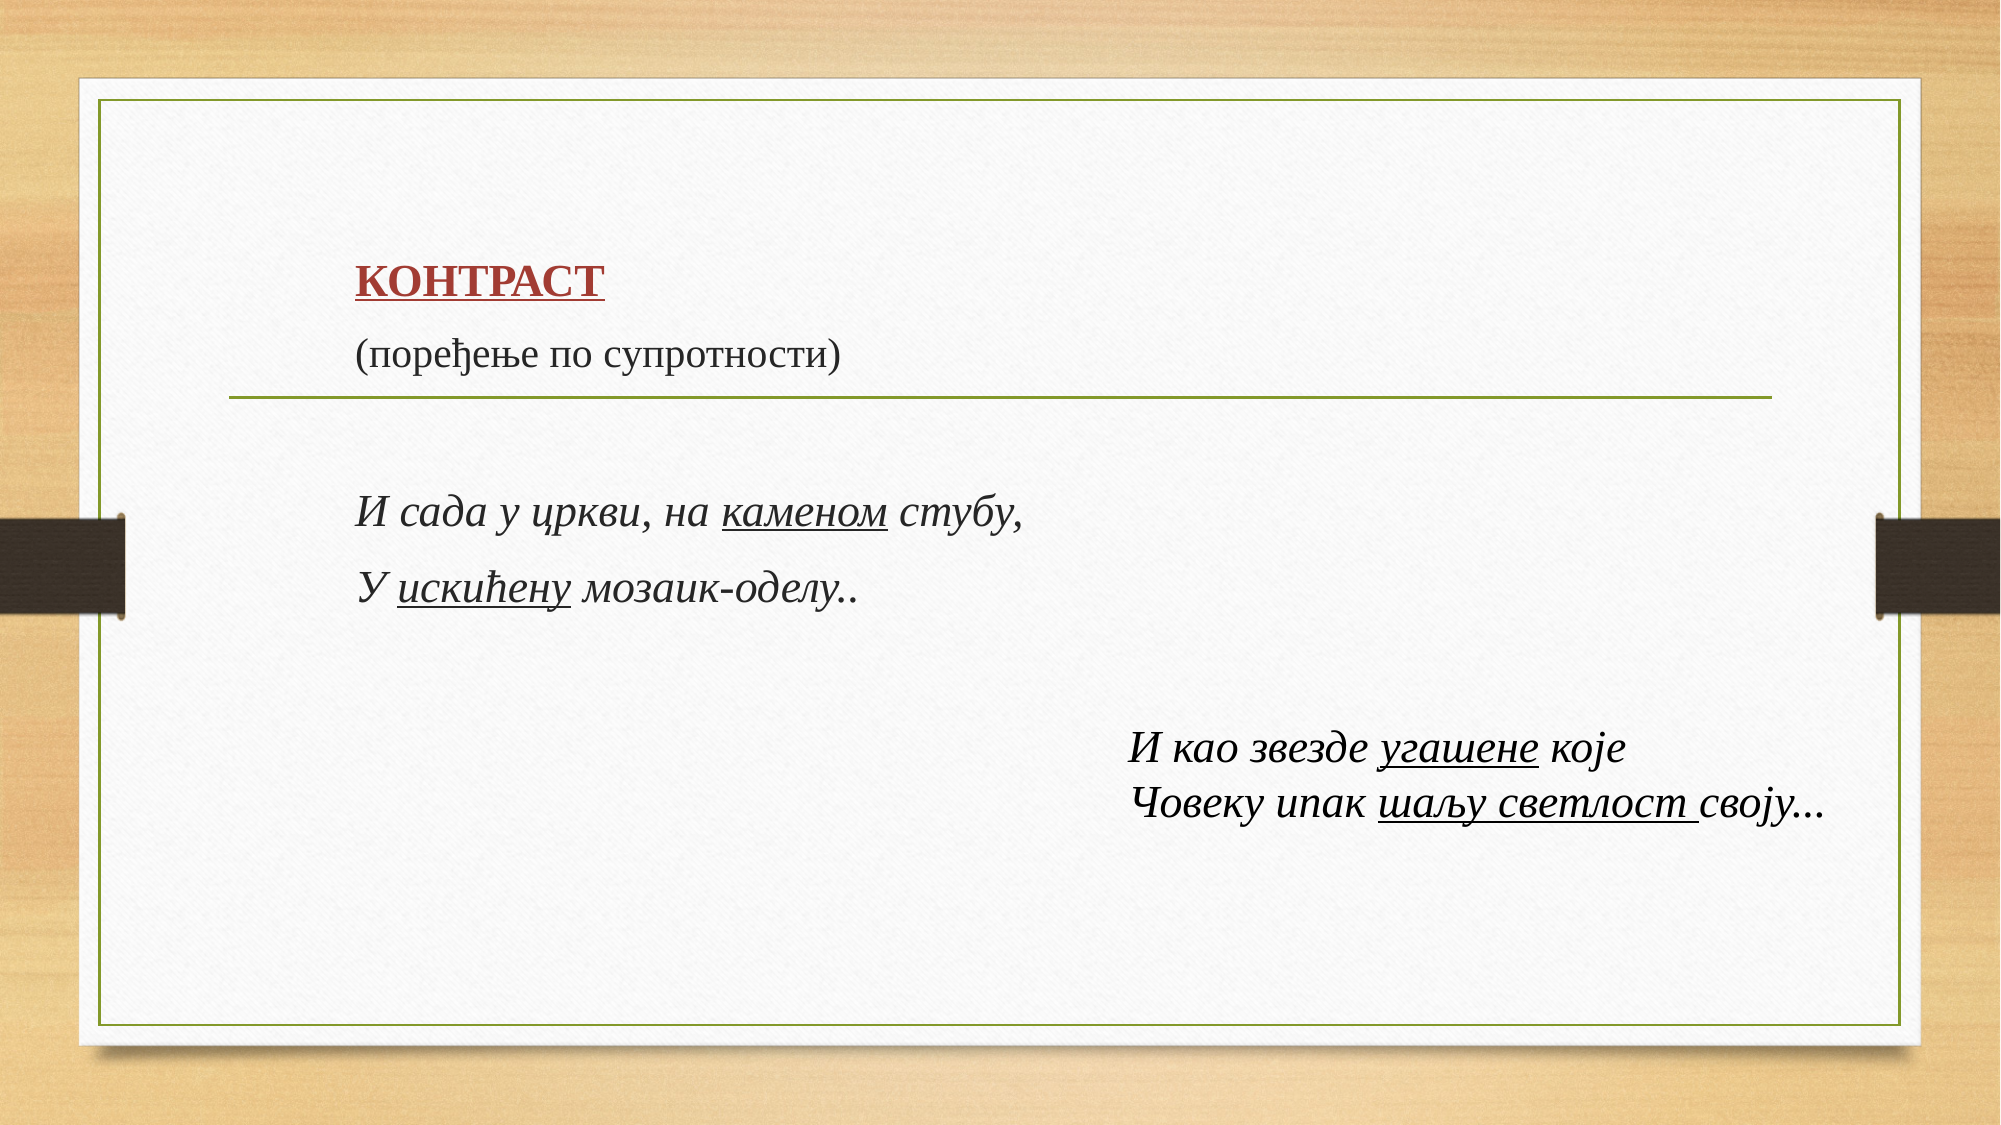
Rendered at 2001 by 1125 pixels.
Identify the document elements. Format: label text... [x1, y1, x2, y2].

list КОНТРАСТ (поређење по супротности) И сада у цркви, на каменом стубу, У искићену мозаик-оделу.. [340, 242, 1091, 964]
picture [0, 0, 2001, 1125]
text_box И као звезде угашене које Човеку ипак шаљу светлост своју... [1113, 709, 1893, 835]
